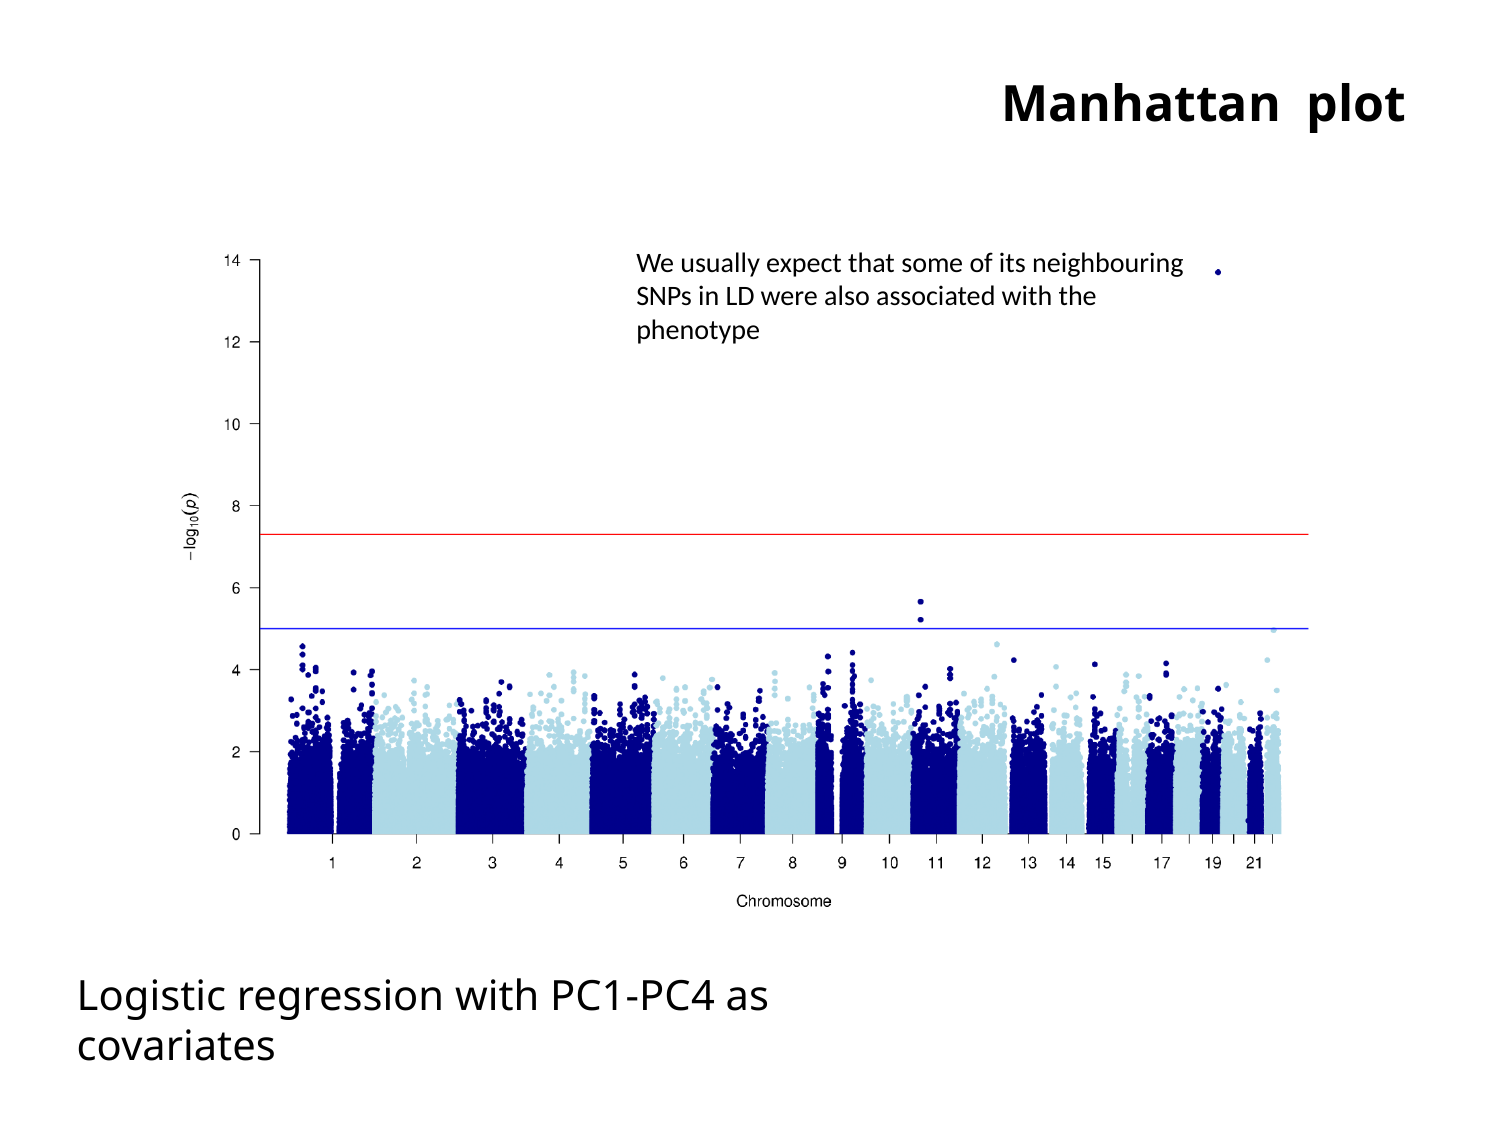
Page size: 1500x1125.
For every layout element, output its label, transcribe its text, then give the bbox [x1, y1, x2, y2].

text_box Manhattan plot [903, 64, 1422, 139]
picture [181, 140, 1348, 931]
text_box Logistic regression with PC1-PC4 as covariates [61, 961, 904, 1077]
